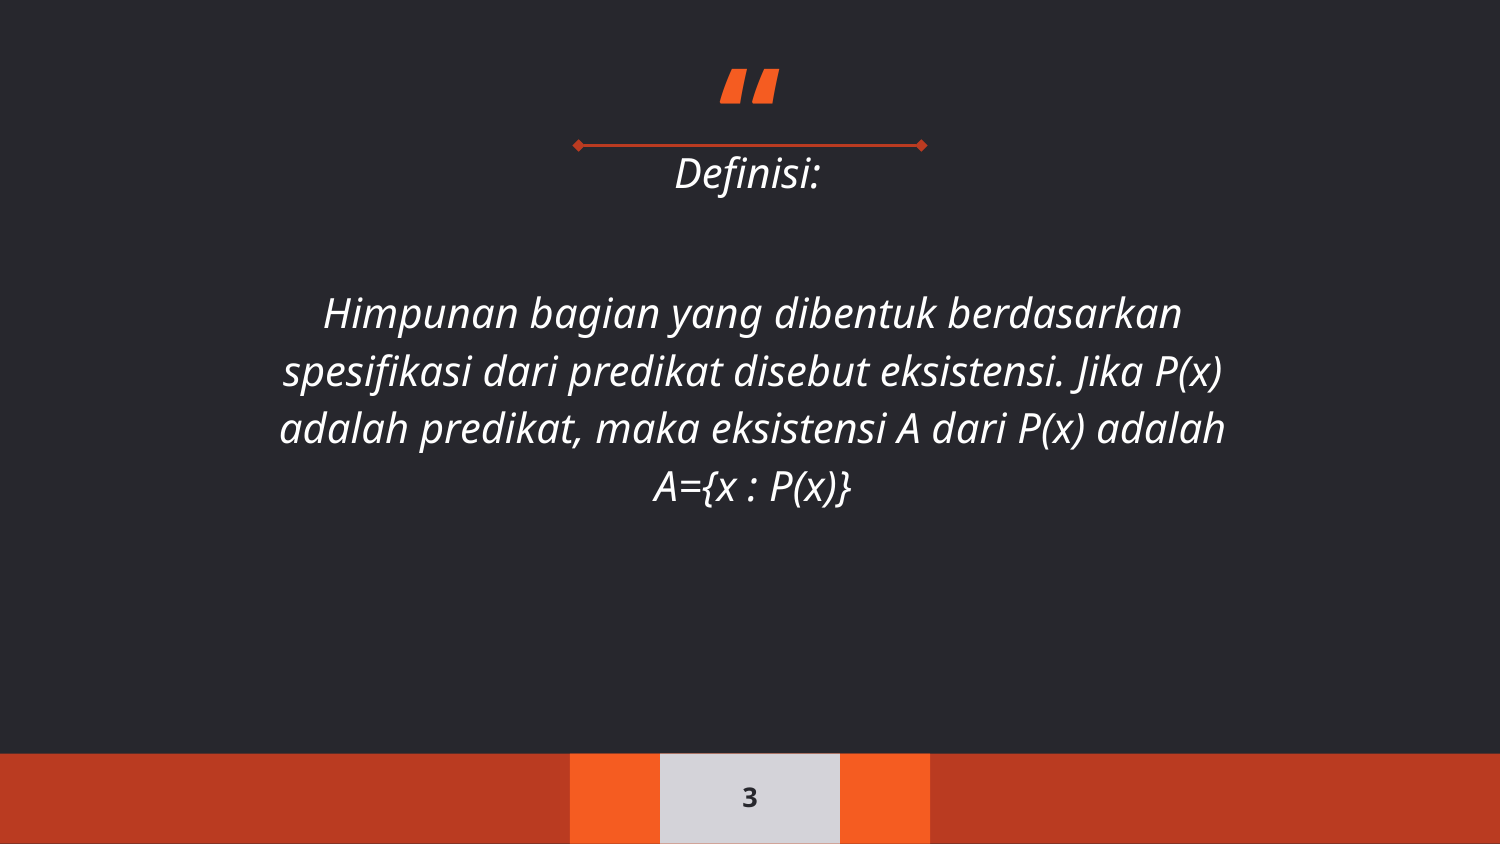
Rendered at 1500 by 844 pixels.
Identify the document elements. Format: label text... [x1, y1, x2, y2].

list Definisi: Himpunan bagian yang dibentuk berdasarkan spesifikasi dari predikat disebut eksistensi. Jika P(x) adalah predikat, maka eksistensi A dari P(x) adalah A={x : P(x)} [230, 70, 1270, 579]
slide_number 3 [660, 753, 840, 844]
